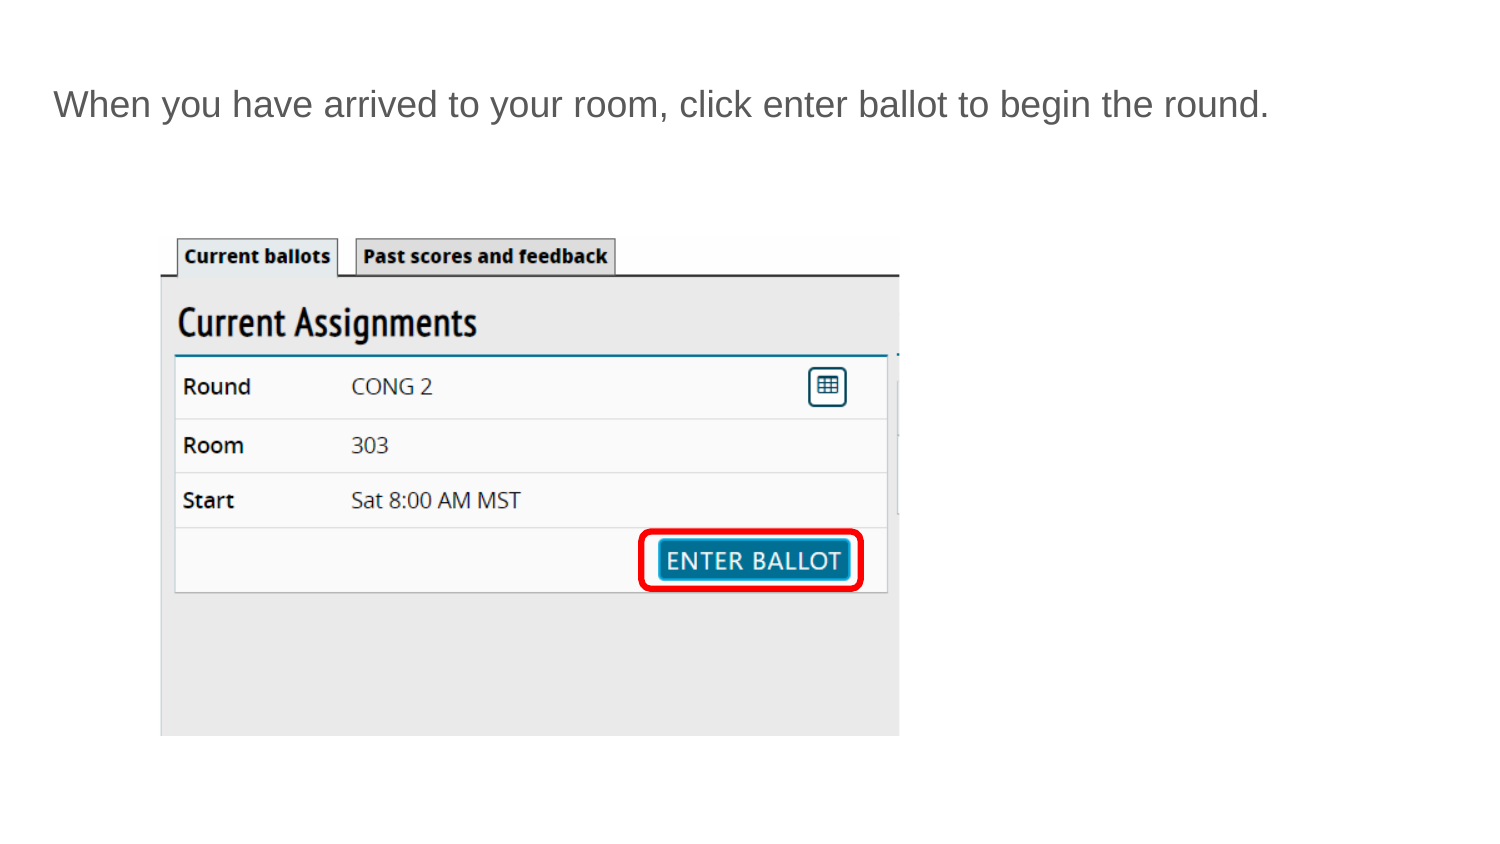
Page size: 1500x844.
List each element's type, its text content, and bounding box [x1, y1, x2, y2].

list When you have arrived to your room, click enter ballot to begin the round. [38, 58, 1436, 619]
picture [158, 236, 900, 737]
